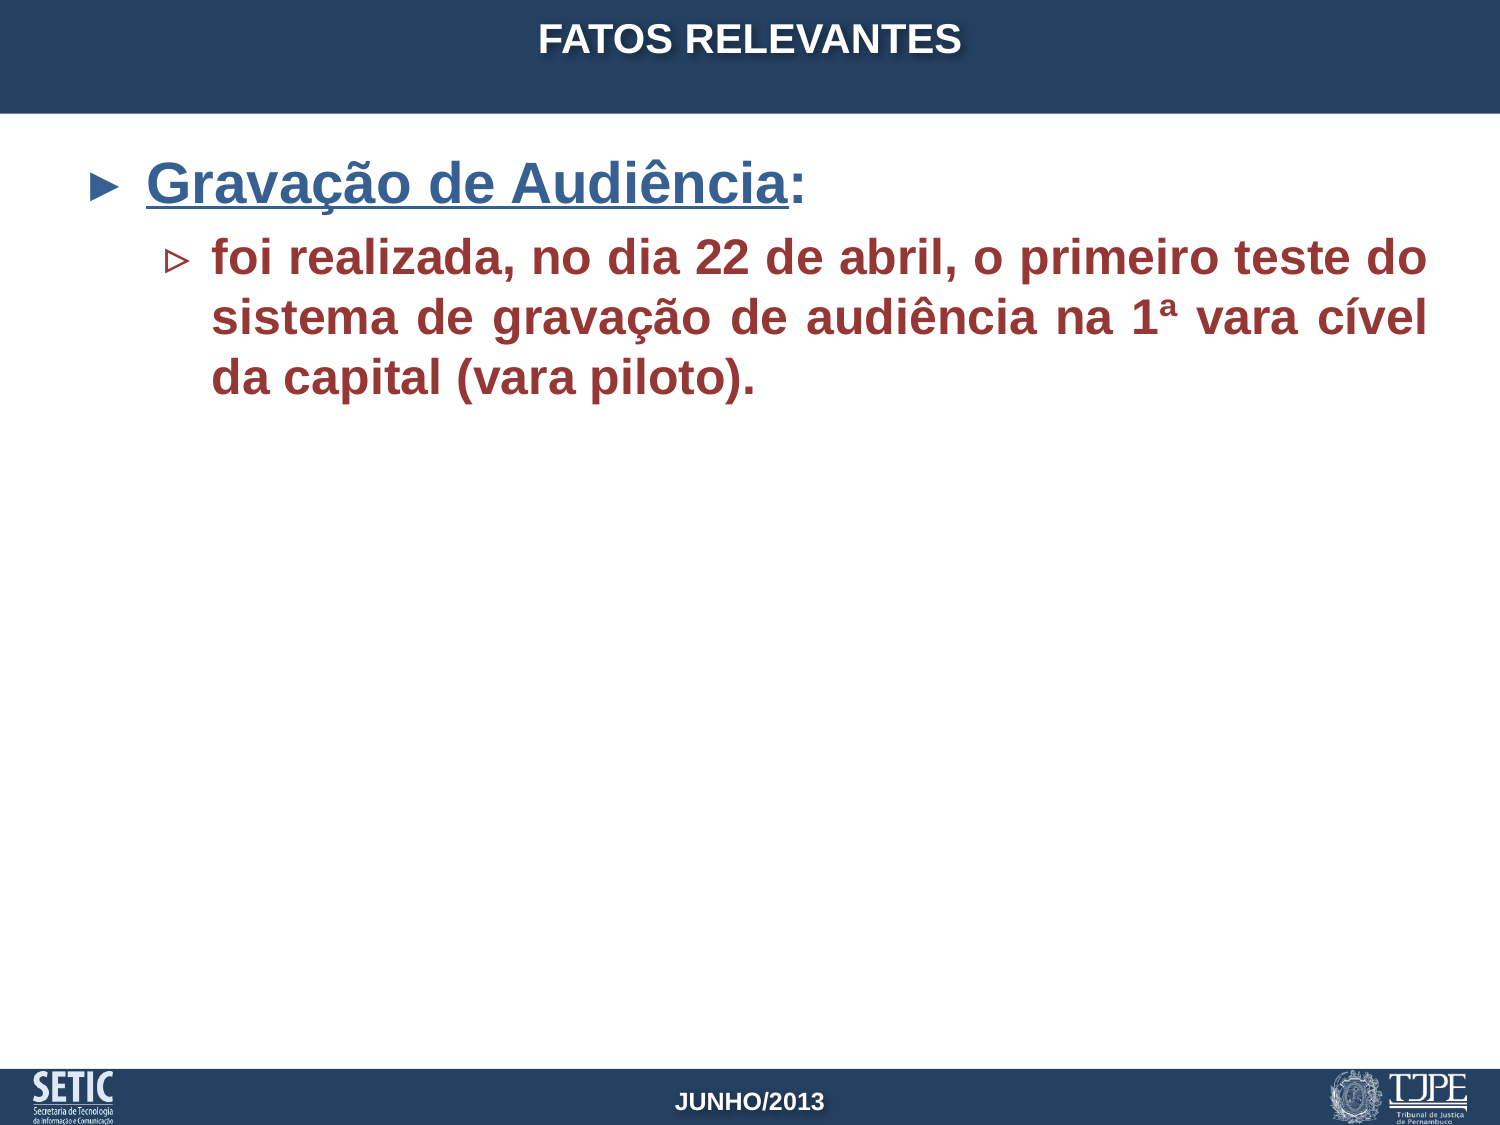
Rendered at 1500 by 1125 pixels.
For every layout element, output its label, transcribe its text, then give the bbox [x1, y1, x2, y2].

picture [1329, 1070, 1467, 1124]
list Gravação de Audiência: foi realizada, no dia 22 de abril, o primeiro teste do sistema de gravação de audiência na 1ª vara cível da capital (vara piloto). [75, 137, 1444, 433]
title Fatos relevantes [0, 0, 1500, 79]
